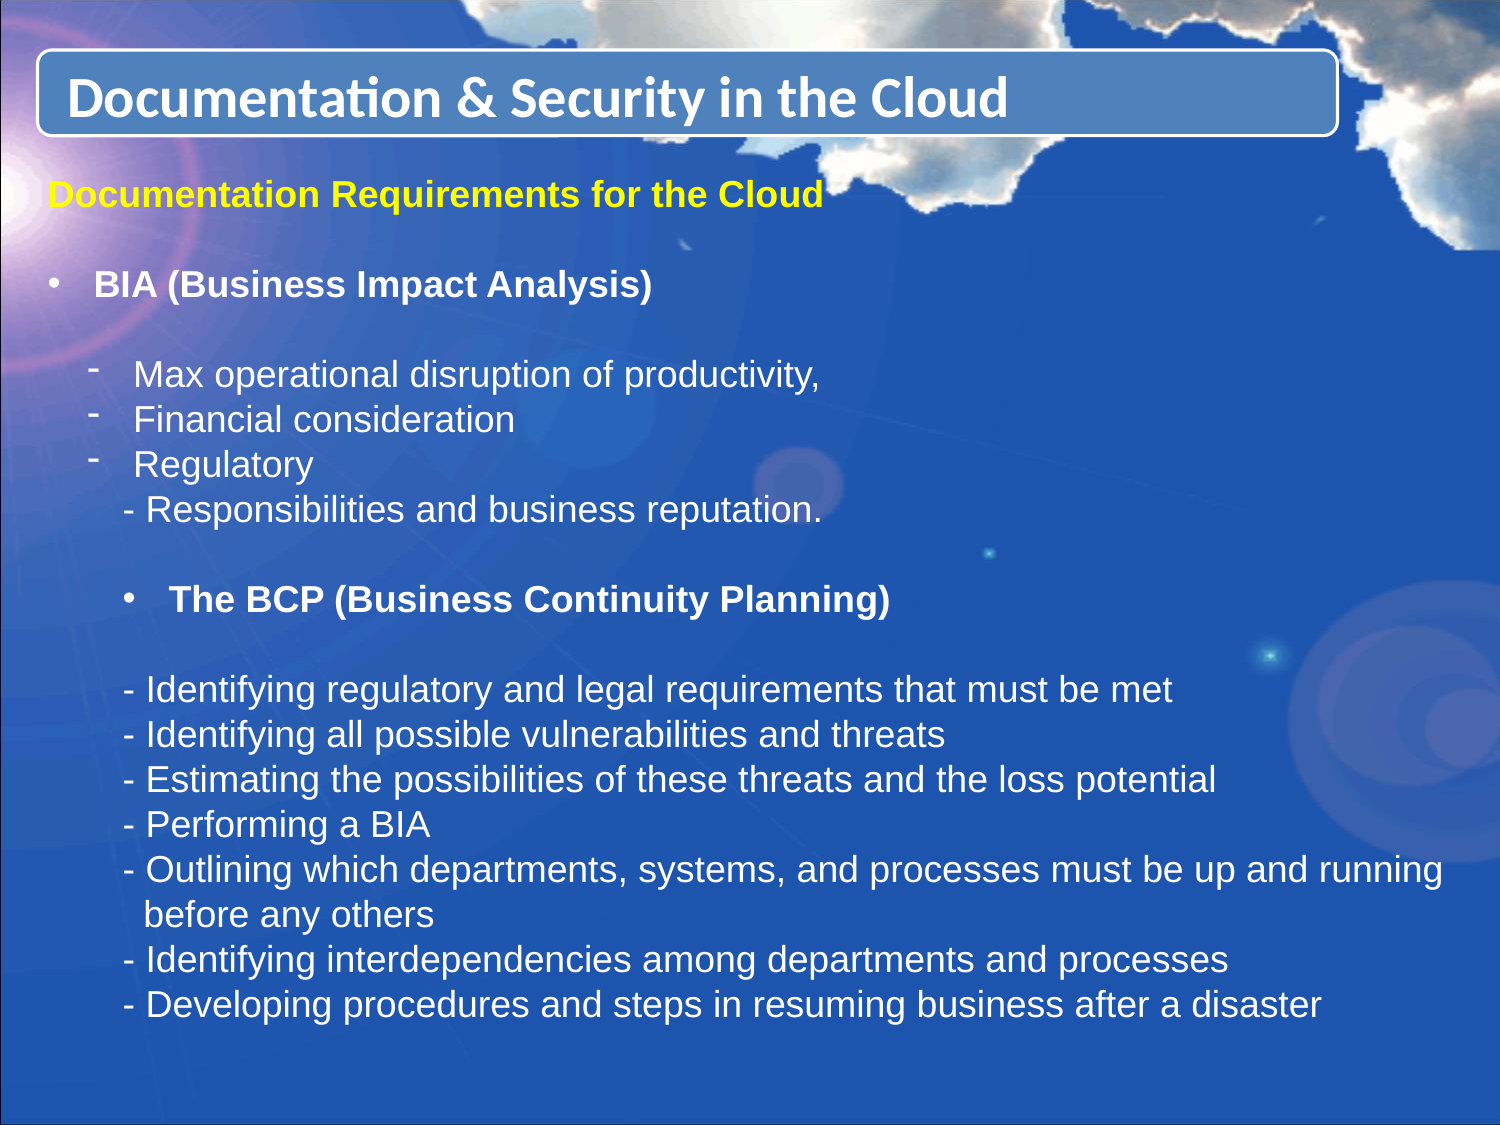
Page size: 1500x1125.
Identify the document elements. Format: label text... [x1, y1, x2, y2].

picture [0, 0, 1500, 1125]
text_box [37, 49, 1338, 138]
text_box Documentation Requirements for the Cloud BIA (Business Impact Analysis) Max operational disruption of productivity, Financial consideration Regulatory - Responsibilities and business reputation. The BCP (Business Continuity Planning) - Identifying regulatory and legal requirements that must be met - Identifying all possible vulnerabilities and threats - Estimating the possibilities of these threats and the loss potential - Performing a BIA - Outlining which departments, systems, and processes must be up and running before any others - Identifying interdependencies among departments and processes - Developing procedures and steps in resuming business after a disaster [32, 162, 1459, 1123]
